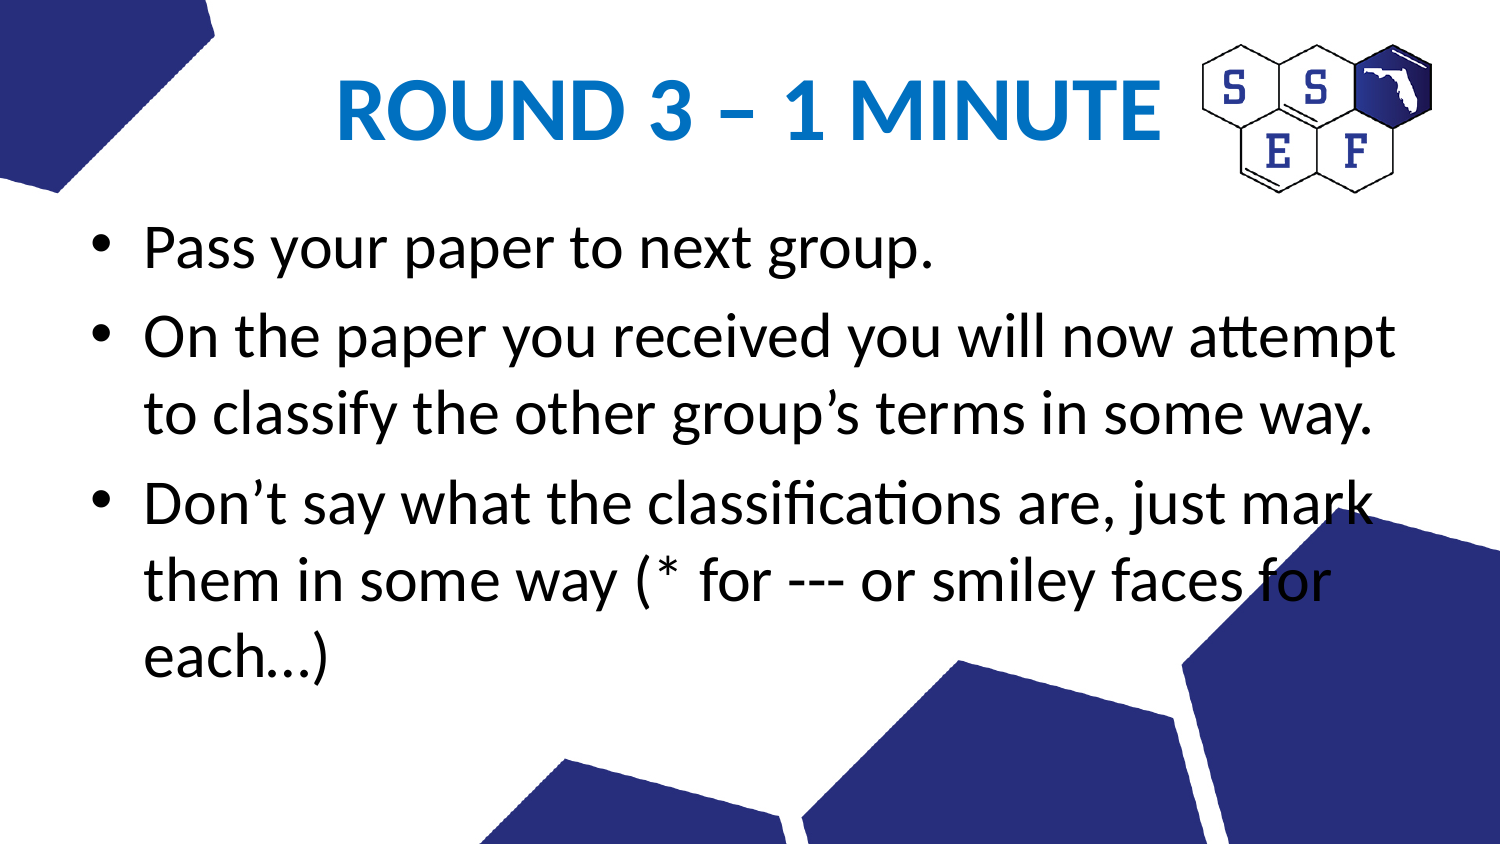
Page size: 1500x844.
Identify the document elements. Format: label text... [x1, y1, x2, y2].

picture [0, 0, 1500, 844]
list Pass your paper to next group. On the paper you received you will now attempt to classify the other group’s terms in some way. Don’t say what the classifications are, just mark them in some way (* for --- or smiley faces for each…) [75, 196, 1425, 754]
title ROUND 3 – 1 MINUTE [75, 33, 1425, 175]
